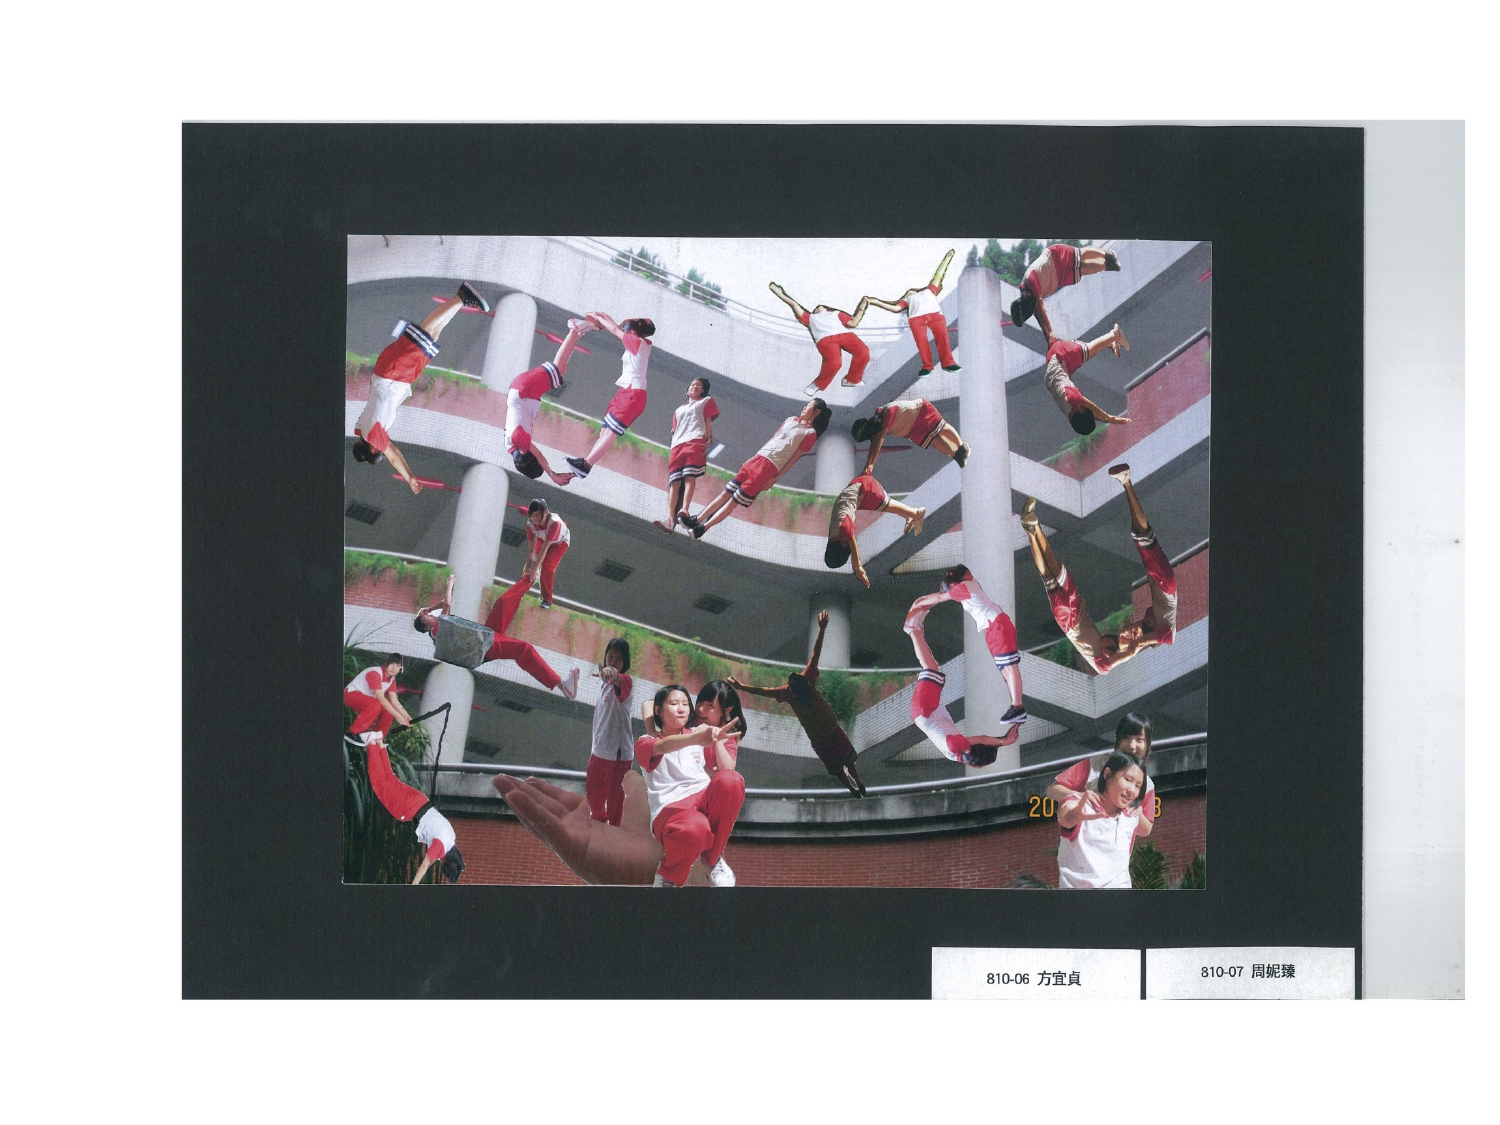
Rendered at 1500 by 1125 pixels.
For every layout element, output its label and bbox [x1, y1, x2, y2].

list [175, 113, 1471, 1006]
